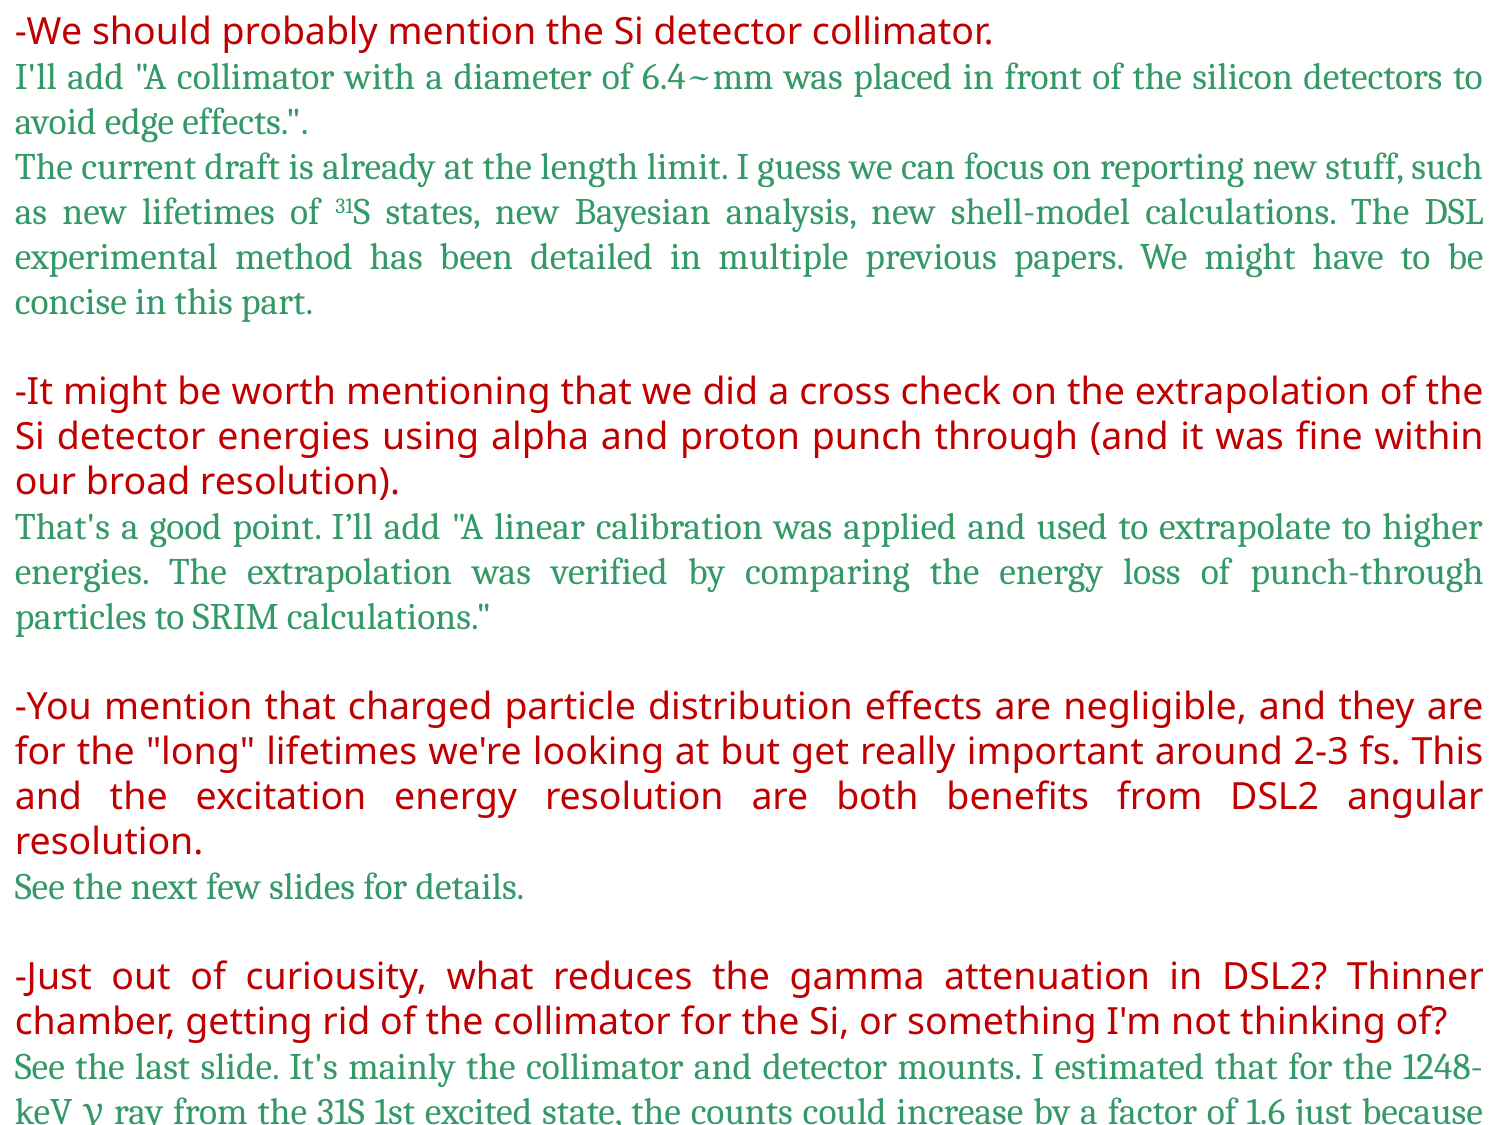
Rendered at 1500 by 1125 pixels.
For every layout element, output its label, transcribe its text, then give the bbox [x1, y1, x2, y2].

text_box -We should probably mention the Si detector collimator. I'll add "A collimator with a diameter of 6.4~mm was placed in front of the silicon detectors to avoid edge effects.". The current draft is already at the length limit. I guess we can focus on reporting new stuff, such as new lifetimes of 31S states, new Bayesian analysis, new shell-model calculations. The DSL experimental method has been detailed in multiple previous papers. We might have to be concise in this part. -It might be worth mentioning that we did a cross check on the extrapolation of the Si detector energies using alpha and proton punch through (and it was fine within our broad resolution). That's a good point. I’ll add "A linear calibration was applied and used to extrapolate to higher energies. The extrapolation was verified by comparing the energy loss of punch-through particles to SRIM calculations." -You mention that charged particle distribution effects are negligible, and they are for the "long" lifetimes we're looking at but get really important around 2-3 fs. This and the excitation energy resolution are both benefits from DSL2 angular resolution. See the next few slides for details. -Just out of curiousity, what reduces the gamma attenuation in DSL2? Thinner chamber, getting rid of the collimator for the Si, or something I'm not thinking of? See the last slide. It's mainly the collimator and detector mounts. I estimated that for the 1248-keV γ ray from the 31S 1st excited state, the counts could increase by a factor of 1.6 just because of the less material between the target and the Ge detector. [0, 0, 1500, 1125]
